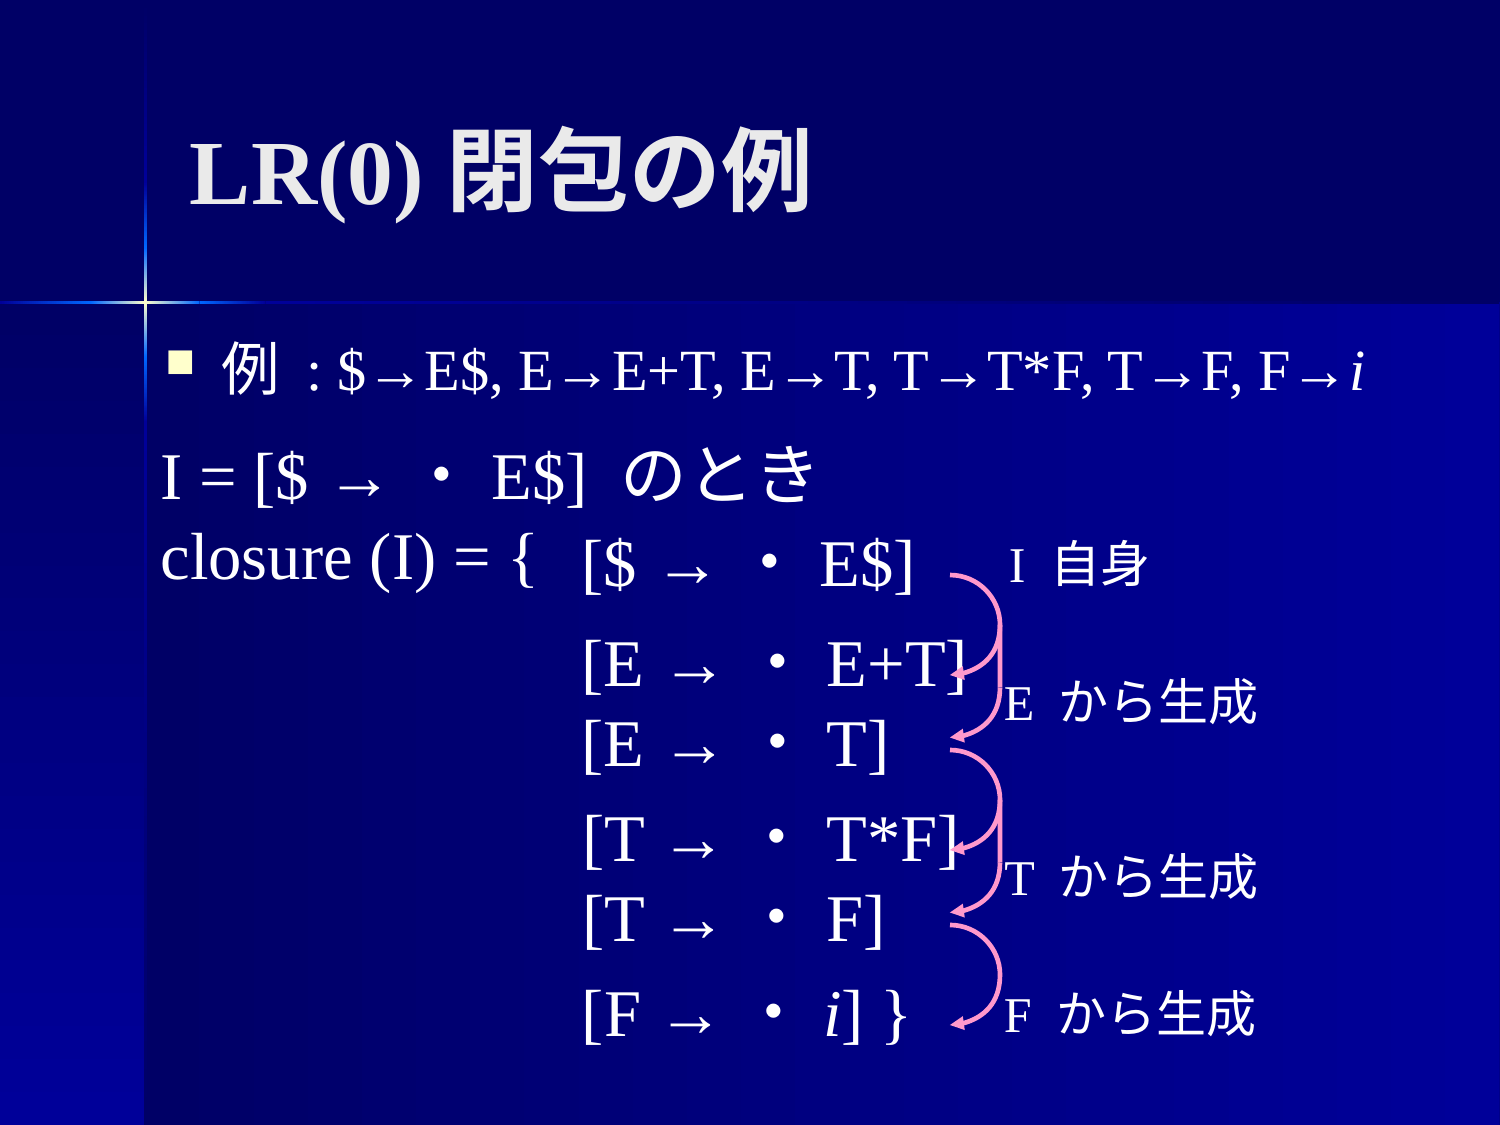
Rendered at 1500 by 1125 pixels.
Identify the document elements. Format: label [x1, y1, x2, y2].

text_box [145, 424, 931, 608]
title [174, 49, 1413, 286]
list [149, 324, 1451, 451]
text_box [566, 524, 1264, 1058]
